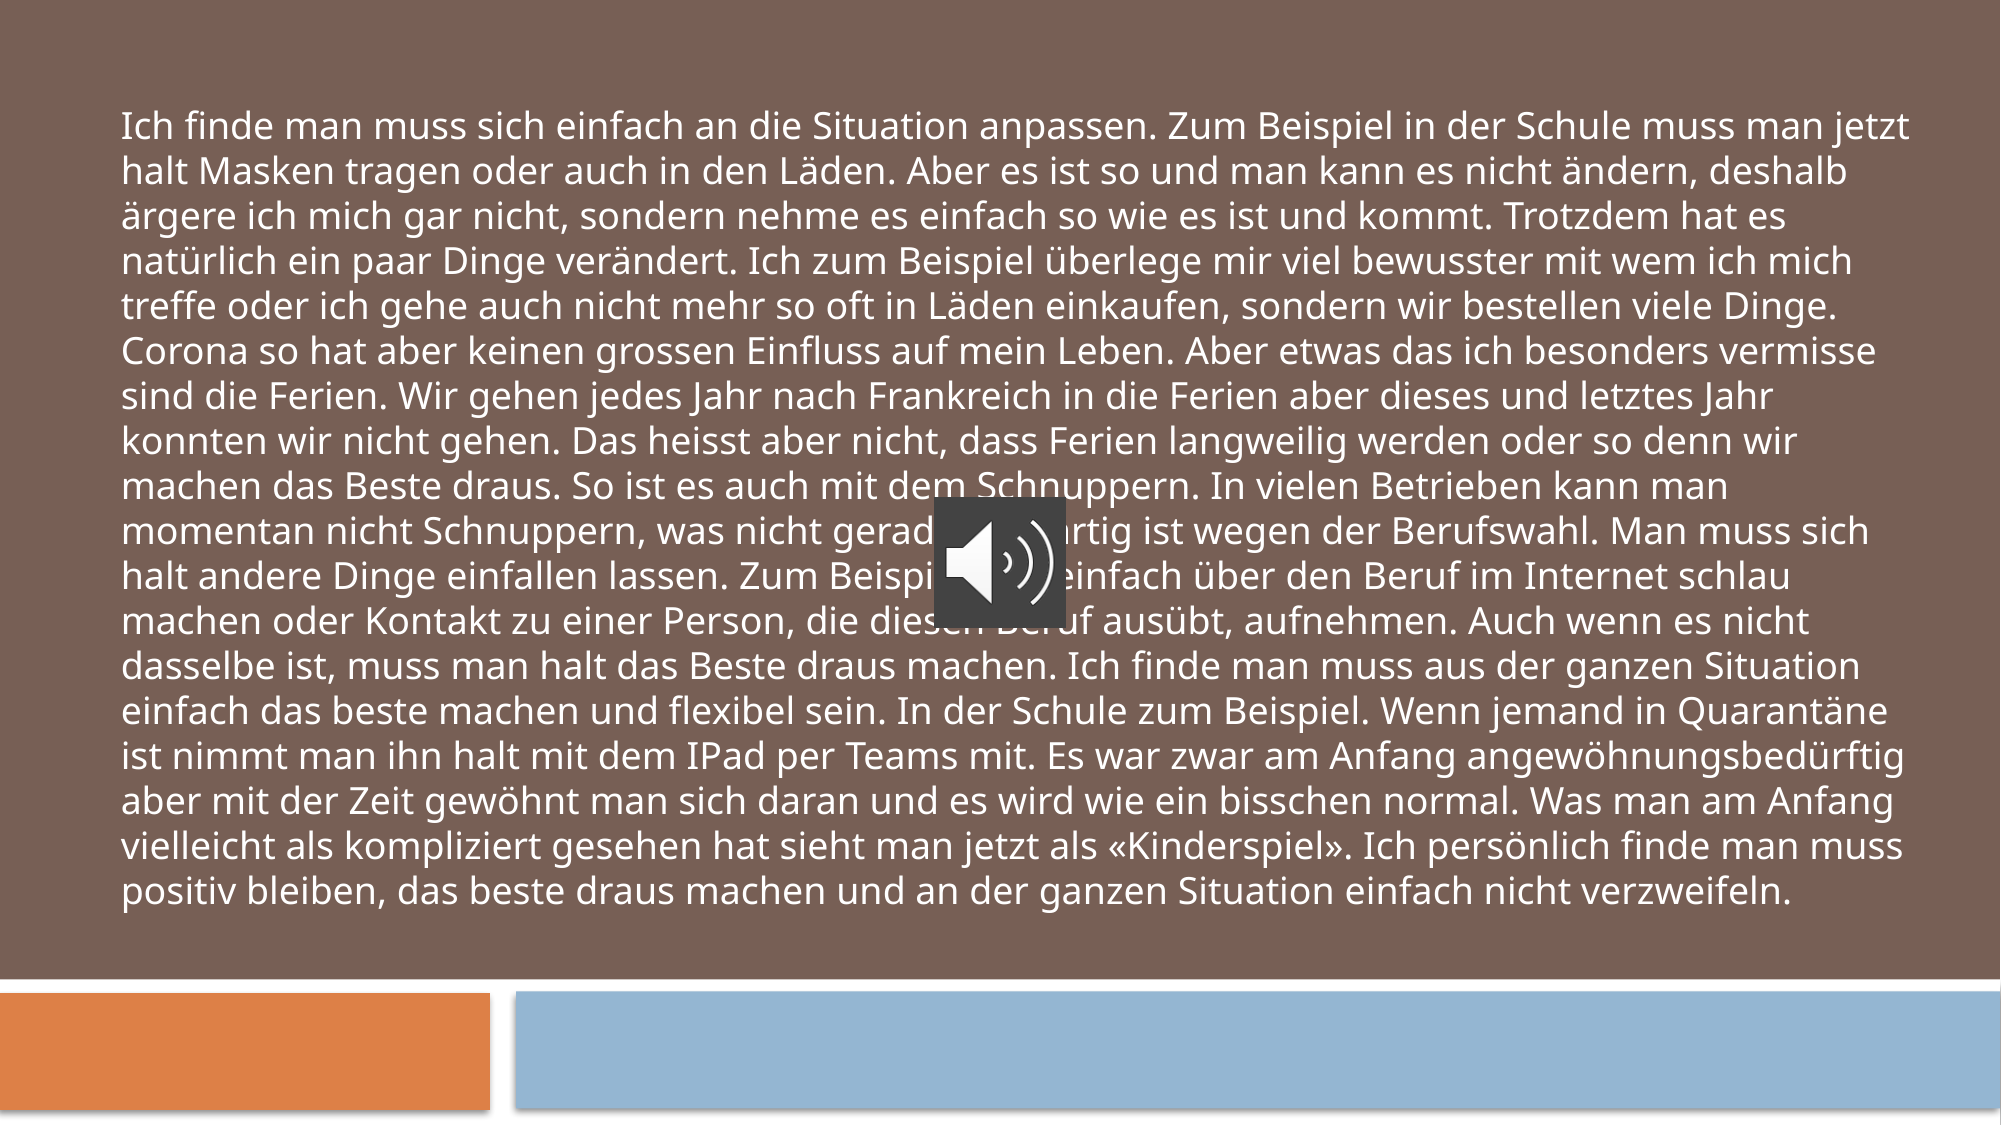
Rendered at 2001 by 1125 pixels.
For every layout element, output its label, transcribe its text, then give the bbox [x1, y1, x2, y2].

picture [932, 495, 1067, 630]
text_box Ich finde man muss sich einfach an die Situation anpassen. Zum Beispiel in der Schule muss man jetzt halt Masken tragen oder auch in den Läden. Aber es ist so und man kann es nicht ändern, deshalb ärgere ich mich gar nicht, sondern nehme es einfach so wie es ist und kommt. Trotzdem hat es natürlich ein paar Dinge verändert. Ich zum Beispiel überlege mir viel bewusster mit wem ich mich treffe oder ich gehe auch nicht mehr so oft in Läden einkaufen, sondern wir bestellen viele Dinge. Corona so hat aber keinen grossen Einfluss auf mein Leben. Aber etwas das ich besonders vermisse sind die Ferien. Wir gehen jedes Jahr nach Frankreich in die Ferien aber dieses und letztes Jahr konnten wir nicht gehen. Das heisst aber nicht, dass Ferien langweilig werden oder so denn wir machen das Beste draus. So ist es auch mit dem Schnuppern. In vielen Betrieben kann man momentan nicht Schnuppern, was nicht gerade großartig ist wegen der Berufswahl. Man muss sich halt andere Dinge einfallen lassen. Zum Beispiel sich einfach über den Beruf im Internet schlau machen oder Kontakt zu einer Person, die diesen Beruf ausübt, aufnehmen. Auch wenn es nicht dasselbe ist, muss man halt das Beste draus machen. Ich finde man muss aus der ganzen Situation einfach das beste machen und flexibel sein. In der Schule zum Beispiel. Wenn jemand in Quarantäne ist nimmt man ihn halt mit dem IPad per Teams mit. Es war zwar am Anfang angewöhnungsbedürftig aber mit der Zeit gewöhnt man sich daran und es wird wie ein bisschen normal. Was man am Anfang vielleicht als kompliziert gesehen hat sieht man jetzt als «Kinderspiel». Ich persönlich finde man muss positiv bleiben, das beste draus machen und an der ganzen Situation einfach nicht verzweifeln. [105, 94, 1937, 920]
